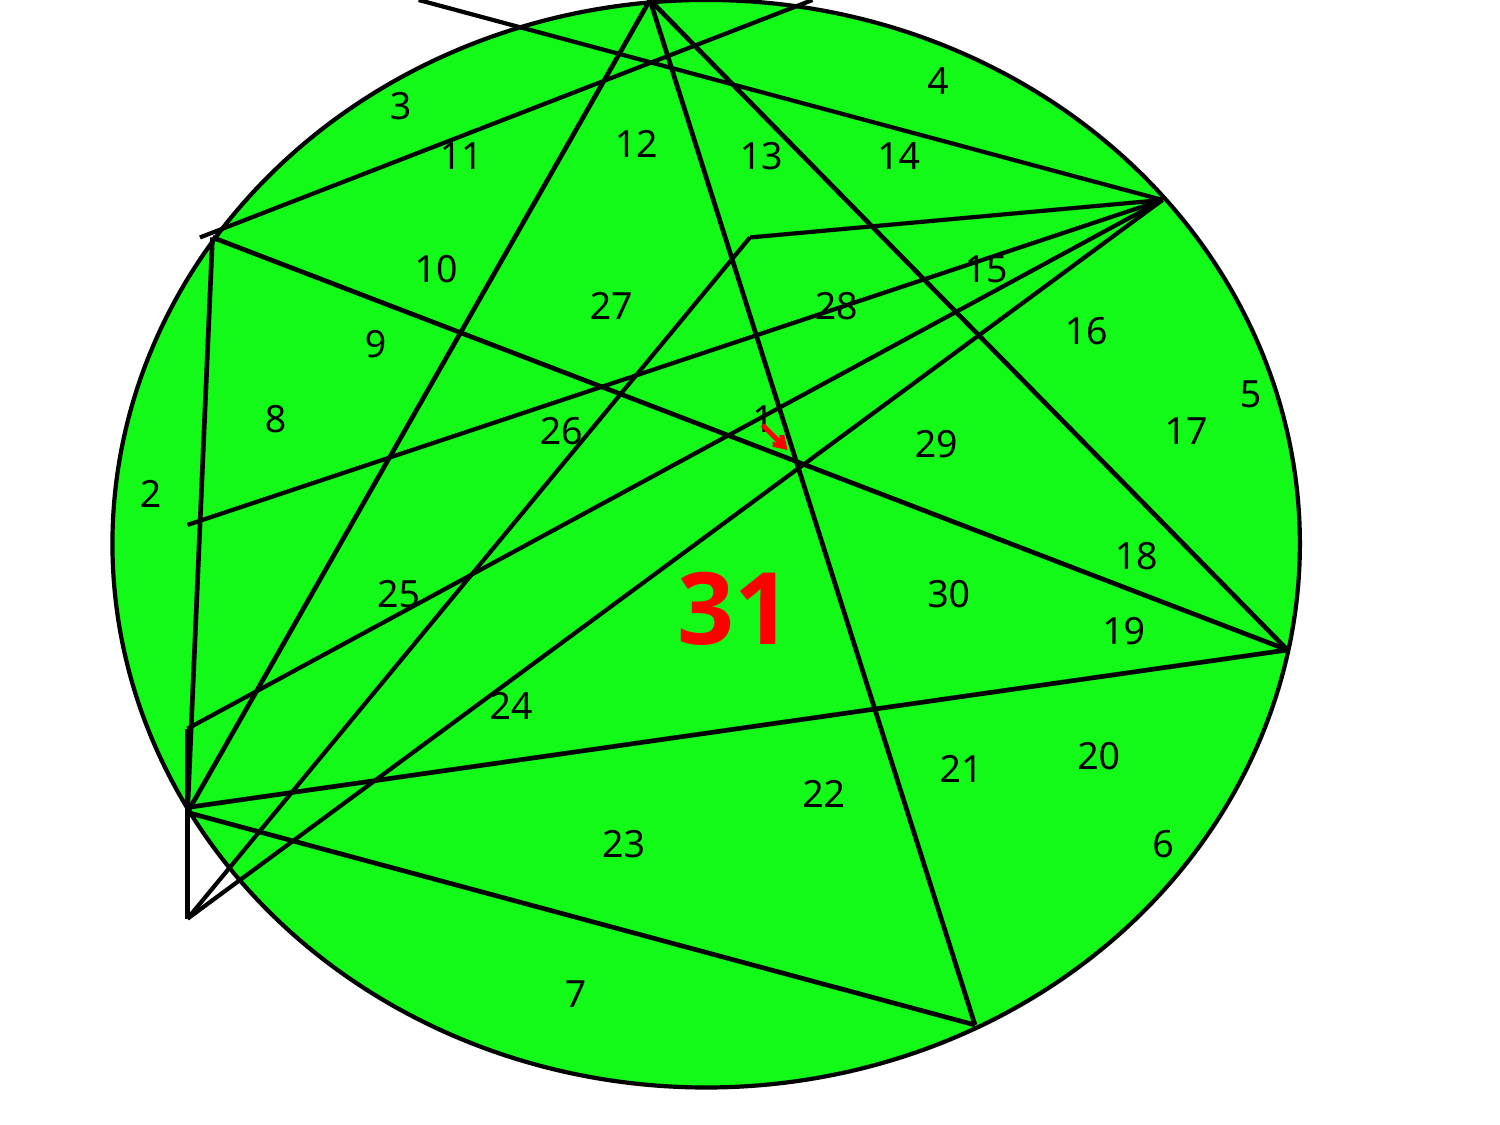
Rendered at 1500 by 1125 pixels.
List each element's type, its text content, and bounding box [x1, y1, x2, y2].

text_box [246, 139, 306, 196]
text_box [999, 361, 1451, 488]
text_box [761, 424, 788, 451]
text_box [994, 494, 1302, 515]
text_box 15 [1013, 248, 1025, 298]
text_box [943, 680, 1320, 995]
text_box [783, 8, 799, 15]
text_box 16 [1049, 299, 1125, 359]
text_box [199, 249, 988, 1013]
text_box [1012, 75, 1267, 359]
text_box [994, 518, 1482, 707]
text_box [311, 0, 551, 196]
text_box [368, 248, 982, 995]
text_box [368, 18, 982, 196]
text_box [110, 266, 193, 809]
text_box 2 [125, 462, 175, 523]
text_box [805, 0, 1007, 196]
text_box [421, 1004, 1027, 1090]
text_box [558, 0, 796, 15]
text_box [211, 199, 1163, 238]
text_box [991, 248, 1007, 357]
